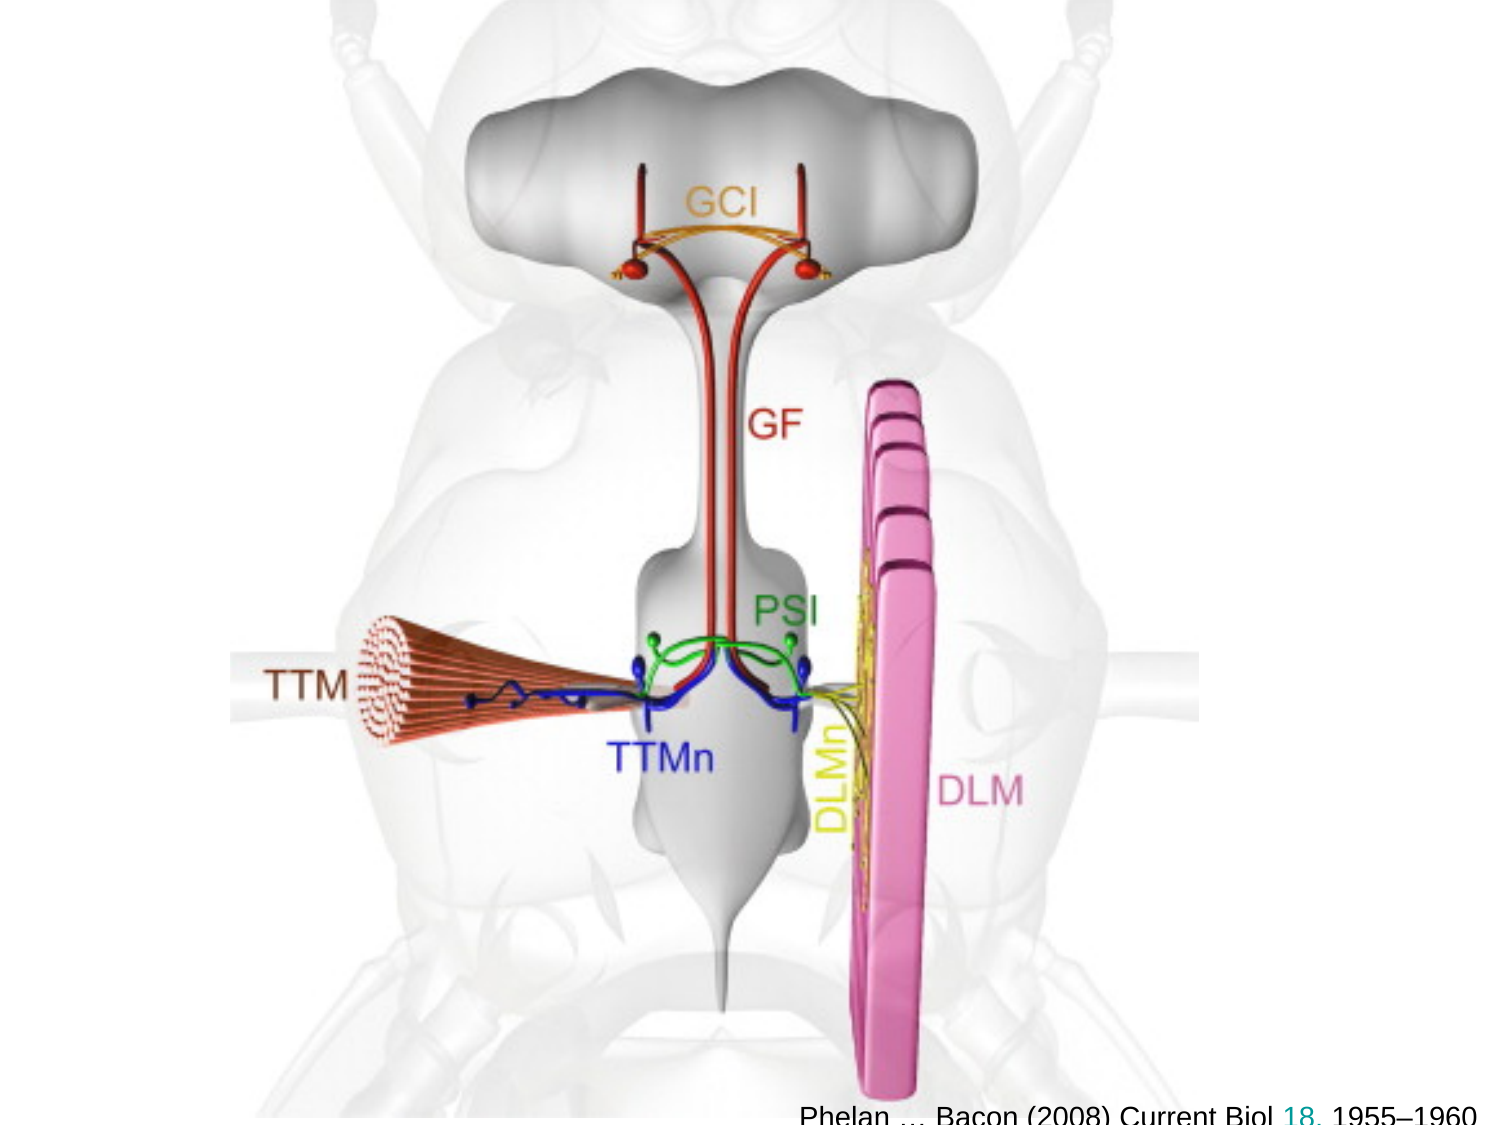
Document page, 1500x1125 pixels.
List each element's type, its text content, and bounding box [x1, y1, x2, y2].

picture [229, 0, 1200, 1118]
text_box Phelan … Bacon (2008) Current Biol 18, 1955–1960 [1202, 1090, 1493, 1125]
